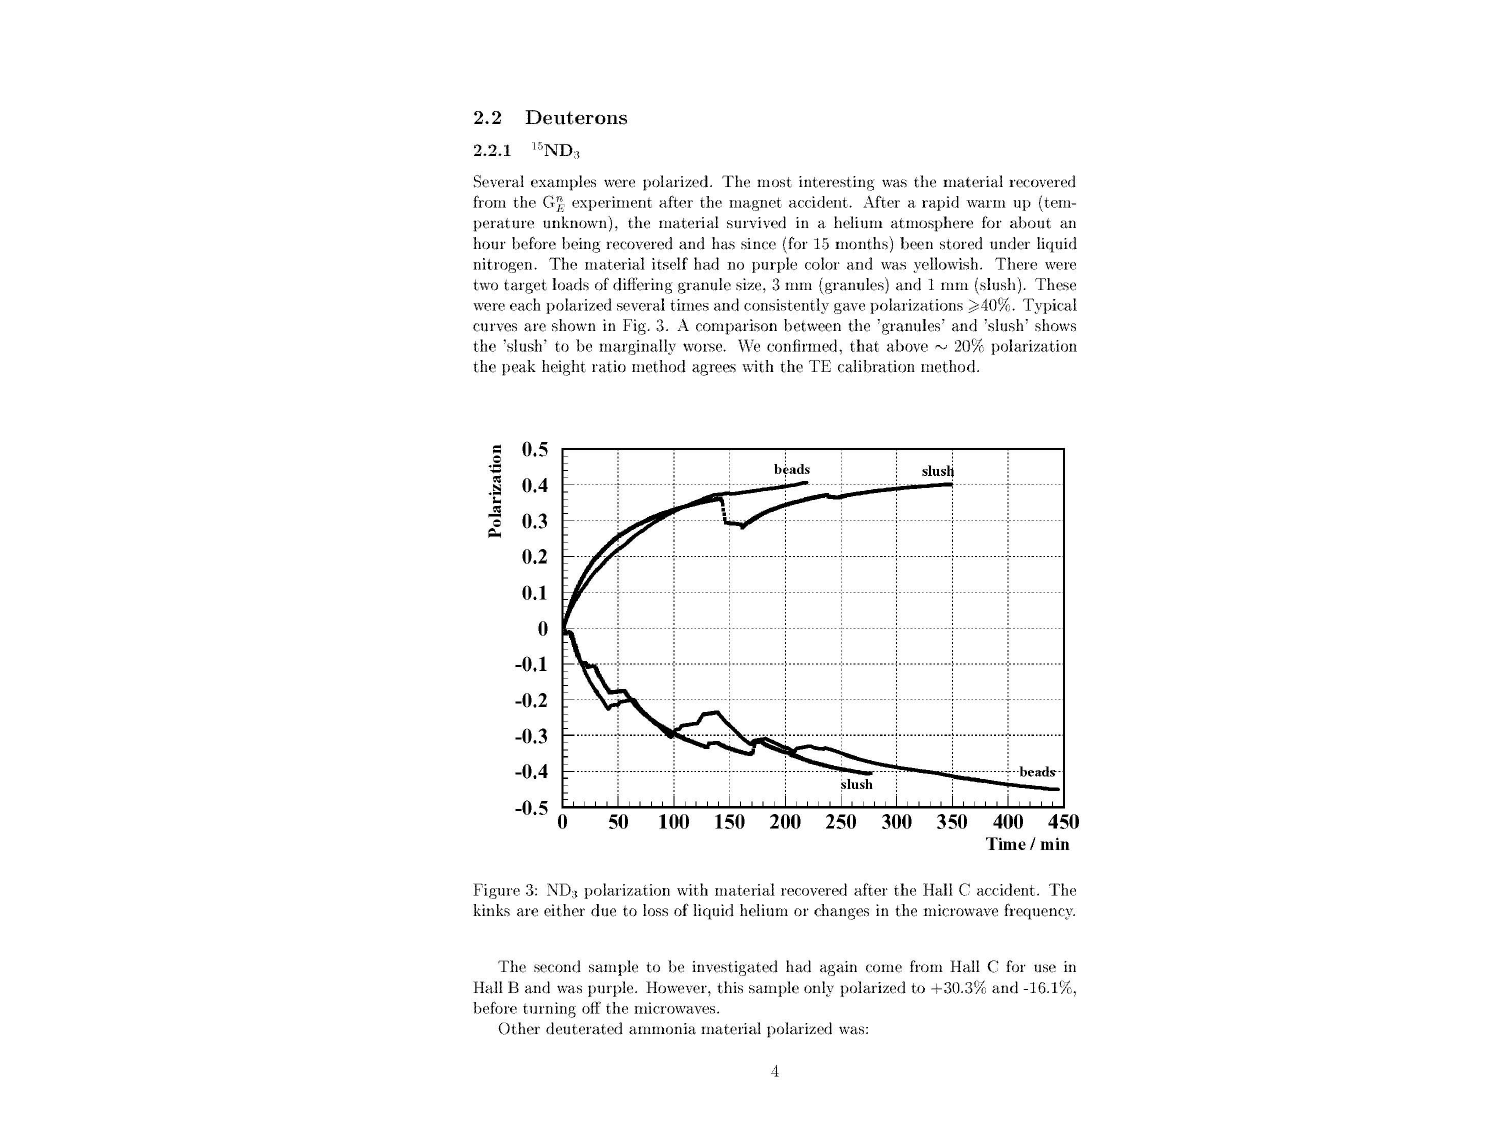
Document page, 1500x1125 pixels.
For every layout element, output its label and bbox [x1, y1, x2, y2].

picture [315, 0, 1185, 1125]
